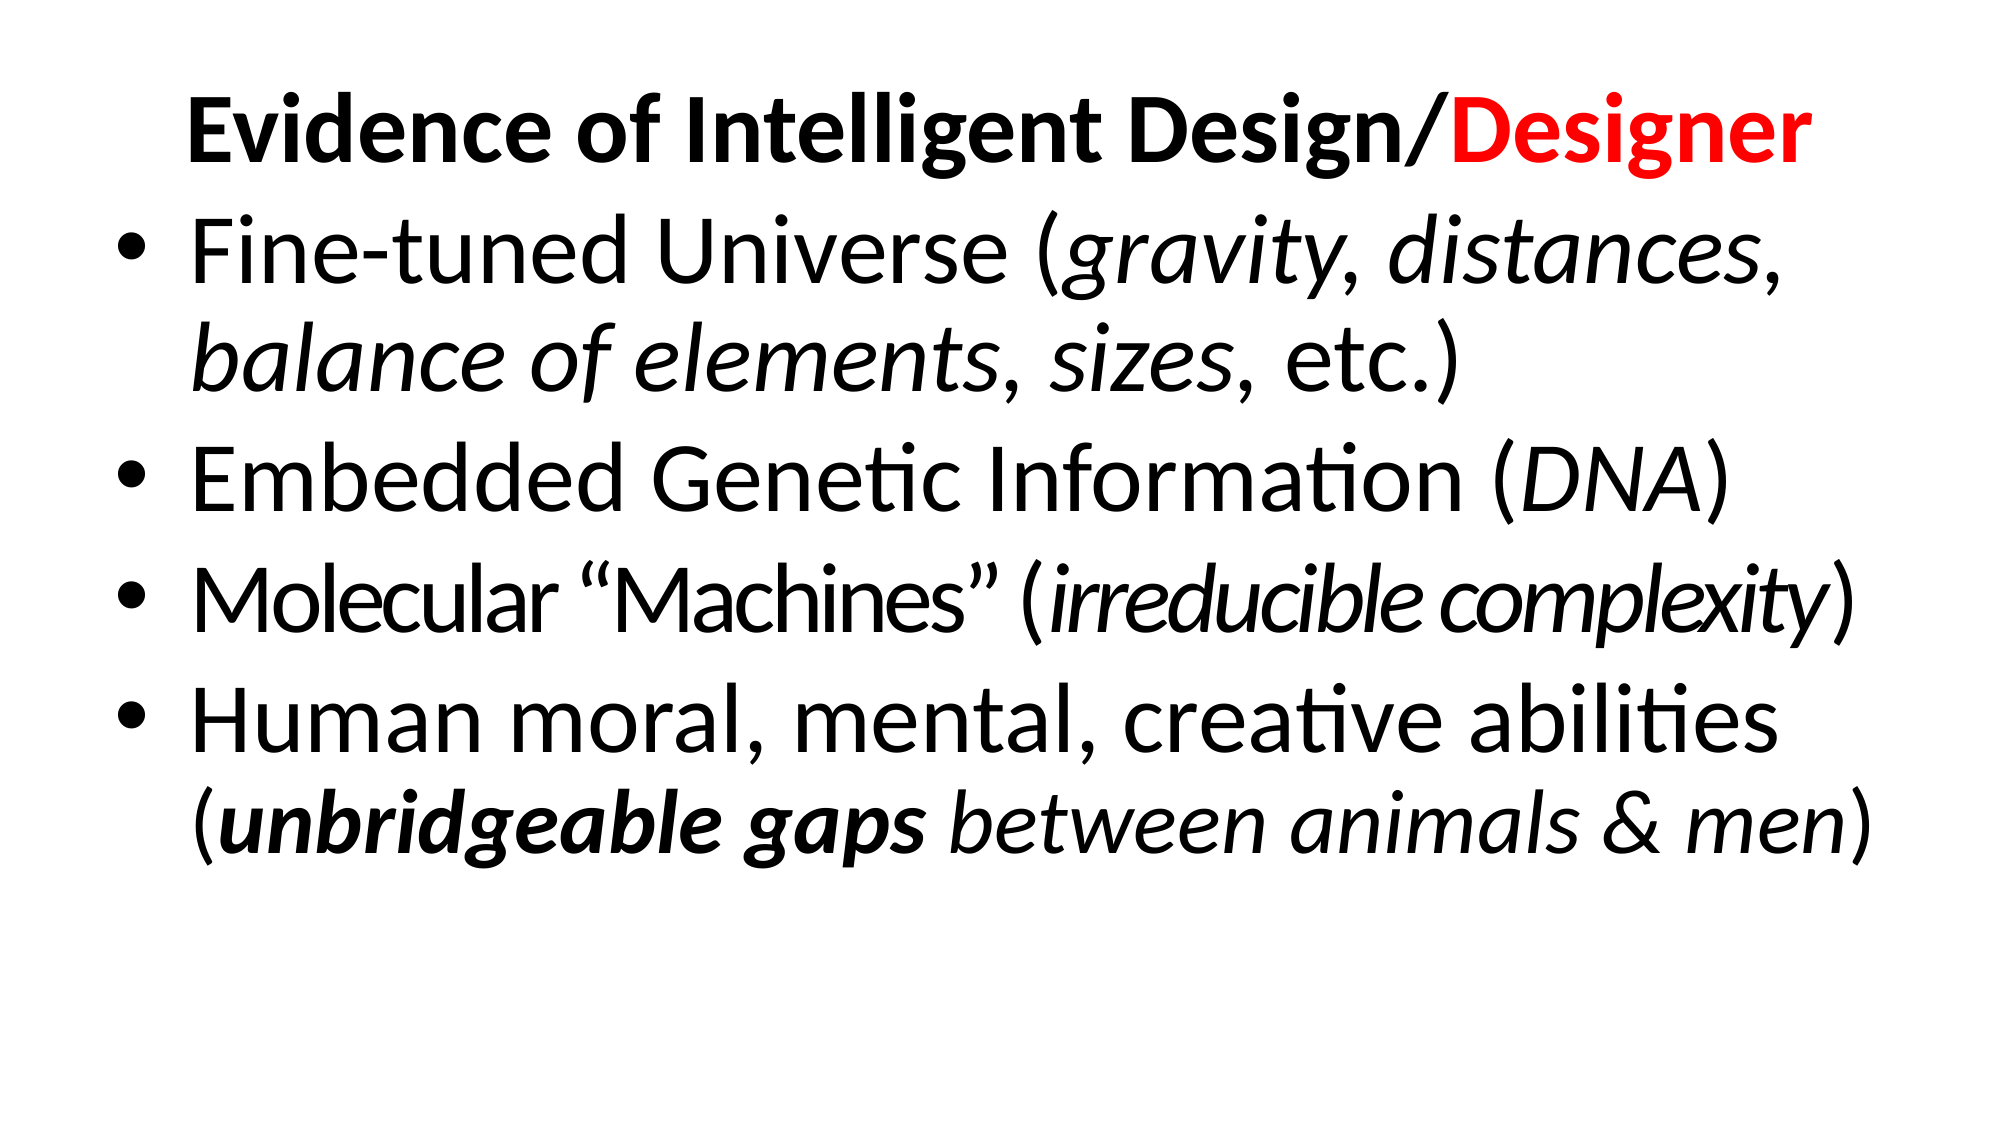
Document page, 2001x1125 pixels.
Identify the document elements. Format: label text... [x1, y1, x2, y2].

subtitle Evidence of Intelligent Design/Designer Fine-tuned Universe (gravity, distances, balance of elements, sizes, etc.) Embedded Genetic Information (DNA) Molecular “Machines” (irreducible complexity) Human moral, mental, creative abilities (unbridgeable gaps between animals & men) [99, 69, 1900, 1056]
